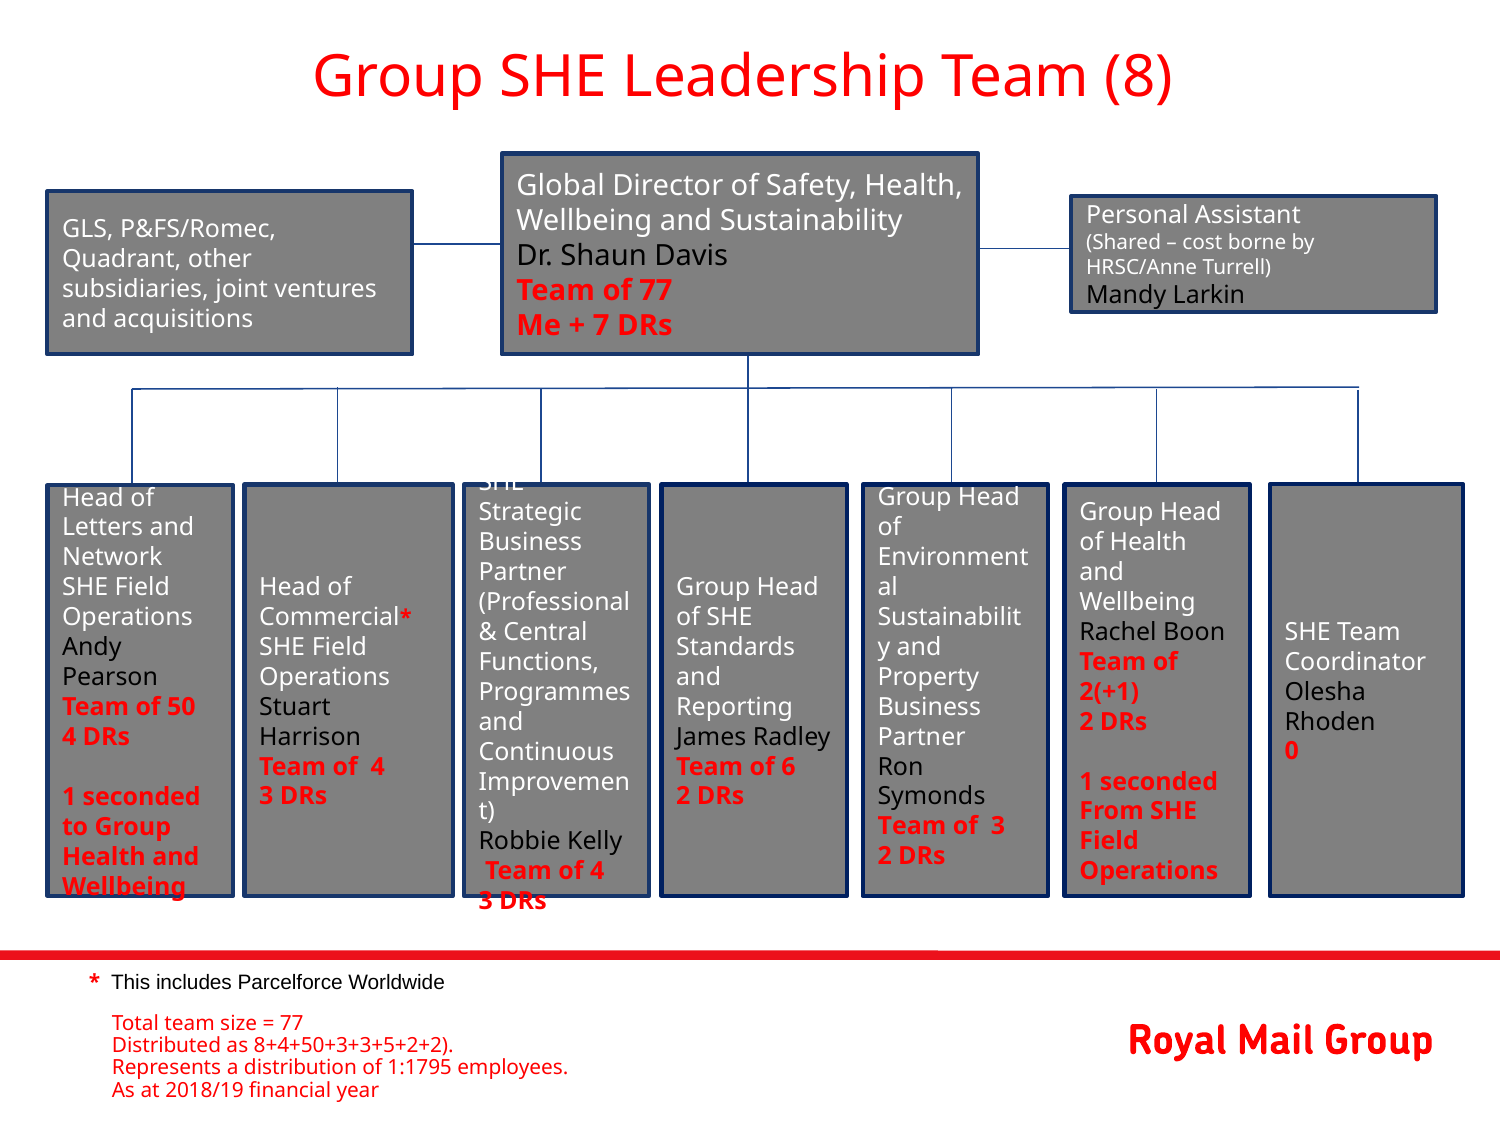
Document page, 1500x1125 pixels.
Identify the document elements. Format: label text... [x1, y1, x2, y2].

text_box Personal Assistant (Shared – cost borne by HRSC/Anne Turrell) Mandy Larkin [1069, 194, 1438, 314]
text_box Global Director of Safety, Health, Wellbeing and Sustainability Dr. Shaun Davis Team of 77 Me + 7 DRs [500, 151, 980, 356]
text_box SHE Team Coordinator Olesha Rhoden 0 [1363, 482, 1465, 898]
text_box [47, 386, 1360, 897]
text_box * This includes Parcelforce Worldwide [73, 964, 956, 1002]
text_box GLS, P&FS/Romec, Quadrant, other subsidiaries, joint ventures and acquisitions [45, 189, 414, 356]
text_box Total team size = 77 Distributed as 8+4+50+3+3+5+2+2). Represents a distribution of 1:1795 employees. As at 2018/19 financial year [97, 1004, 1213, 1110]
title Group SHE Leadership Team (8) [68, 45, 1432, 139]
